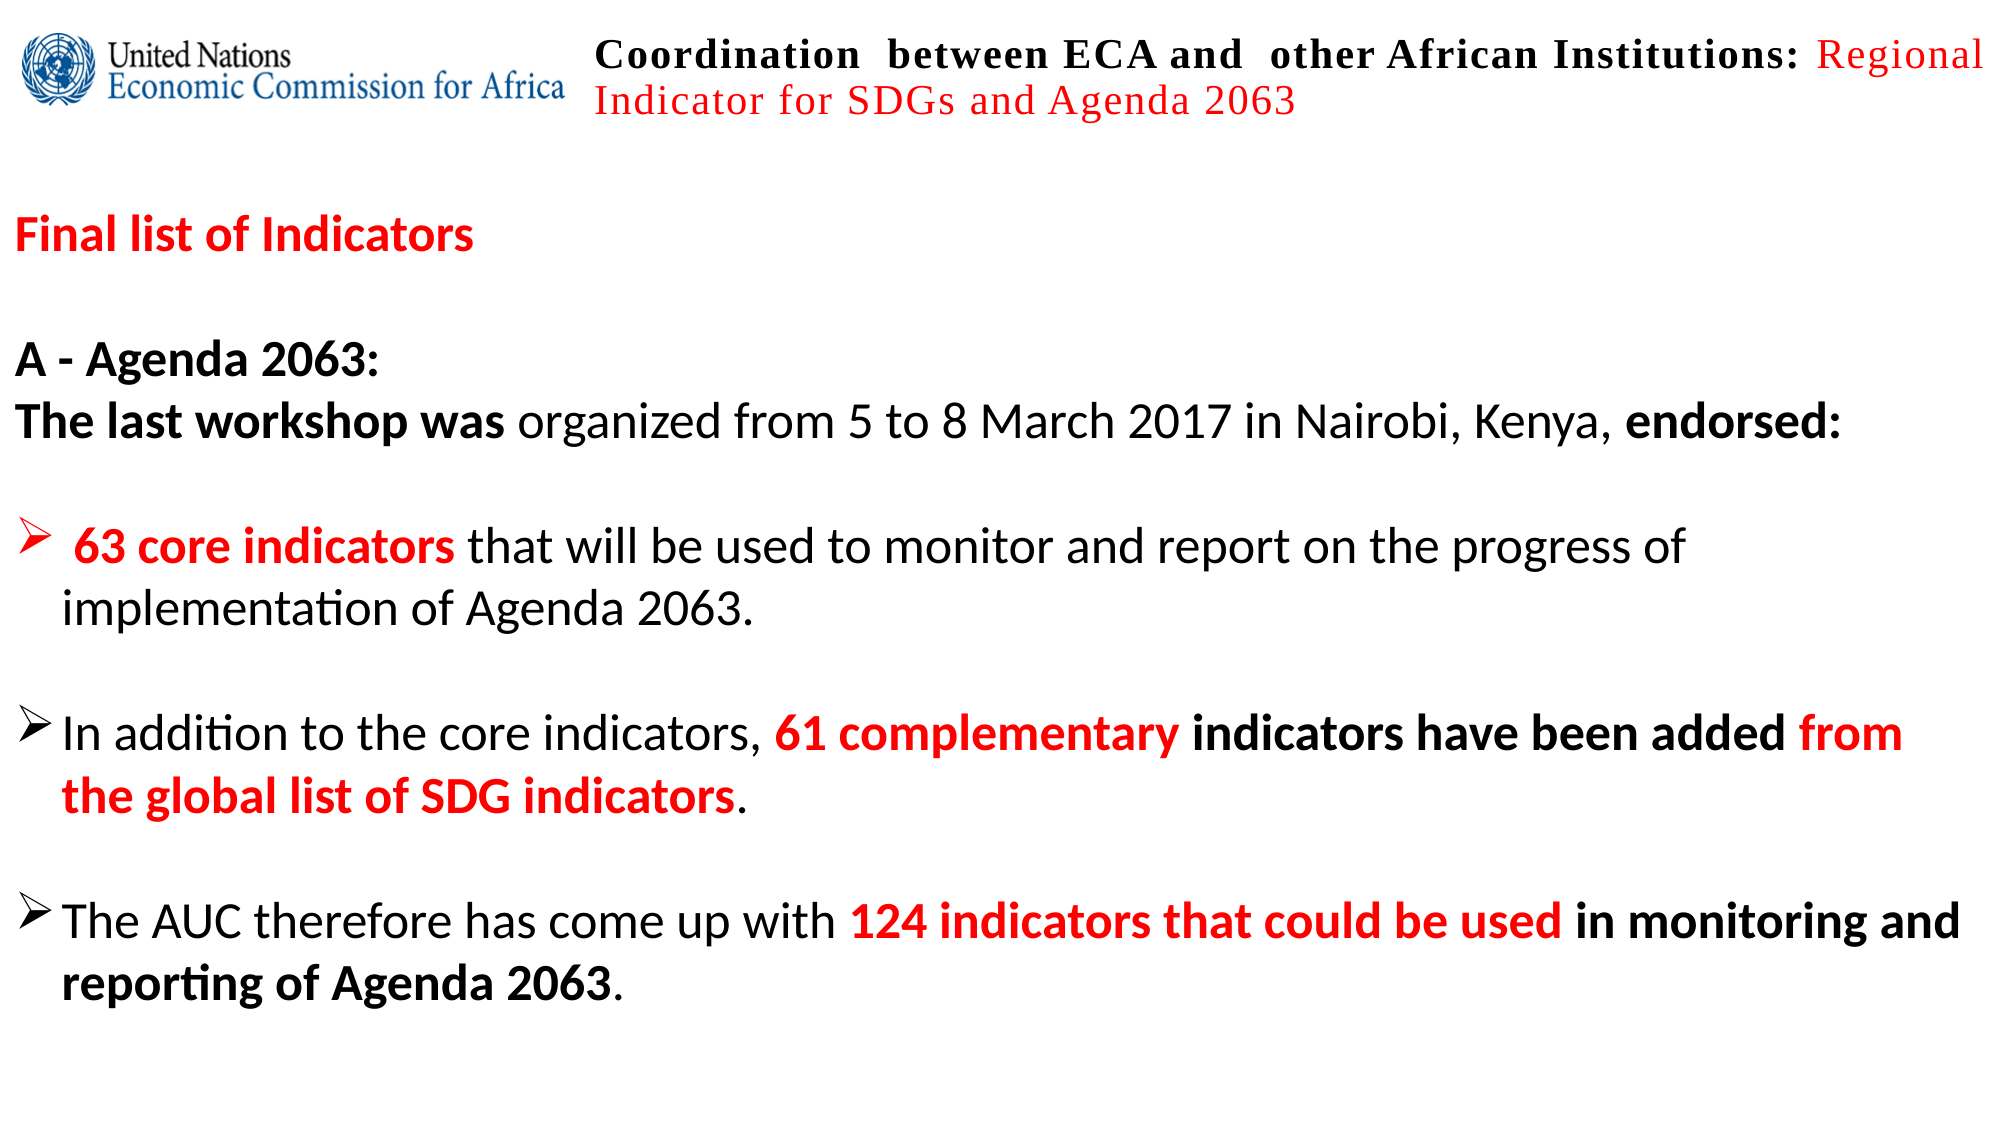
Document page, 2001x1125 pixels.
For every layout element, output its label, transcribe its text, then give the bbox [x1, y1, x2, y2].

title Coordination between ECA and other African Institutions: Regional Indicator for SDGs and Agenda 2063 [579, 23, 2000, 132]
picture [22, 33, 565, 106]
text_box Final list of Indicators A - Agenda 2063: The last workshop was organized from 5 to 8 March 2017 in Nairobi, Kenya, endorsed: 63 core indicators that will be used to monitor and report on the progress of implementation of Agenda 2063. In addition to the core indicators, 61 complementary indicators have been added from the global list of SDG indicators. The AUC therefore has come up with 124 indicators that could be used in monitoring and reporting of Agenda 2063. [0, 191, 2000, 1079]
